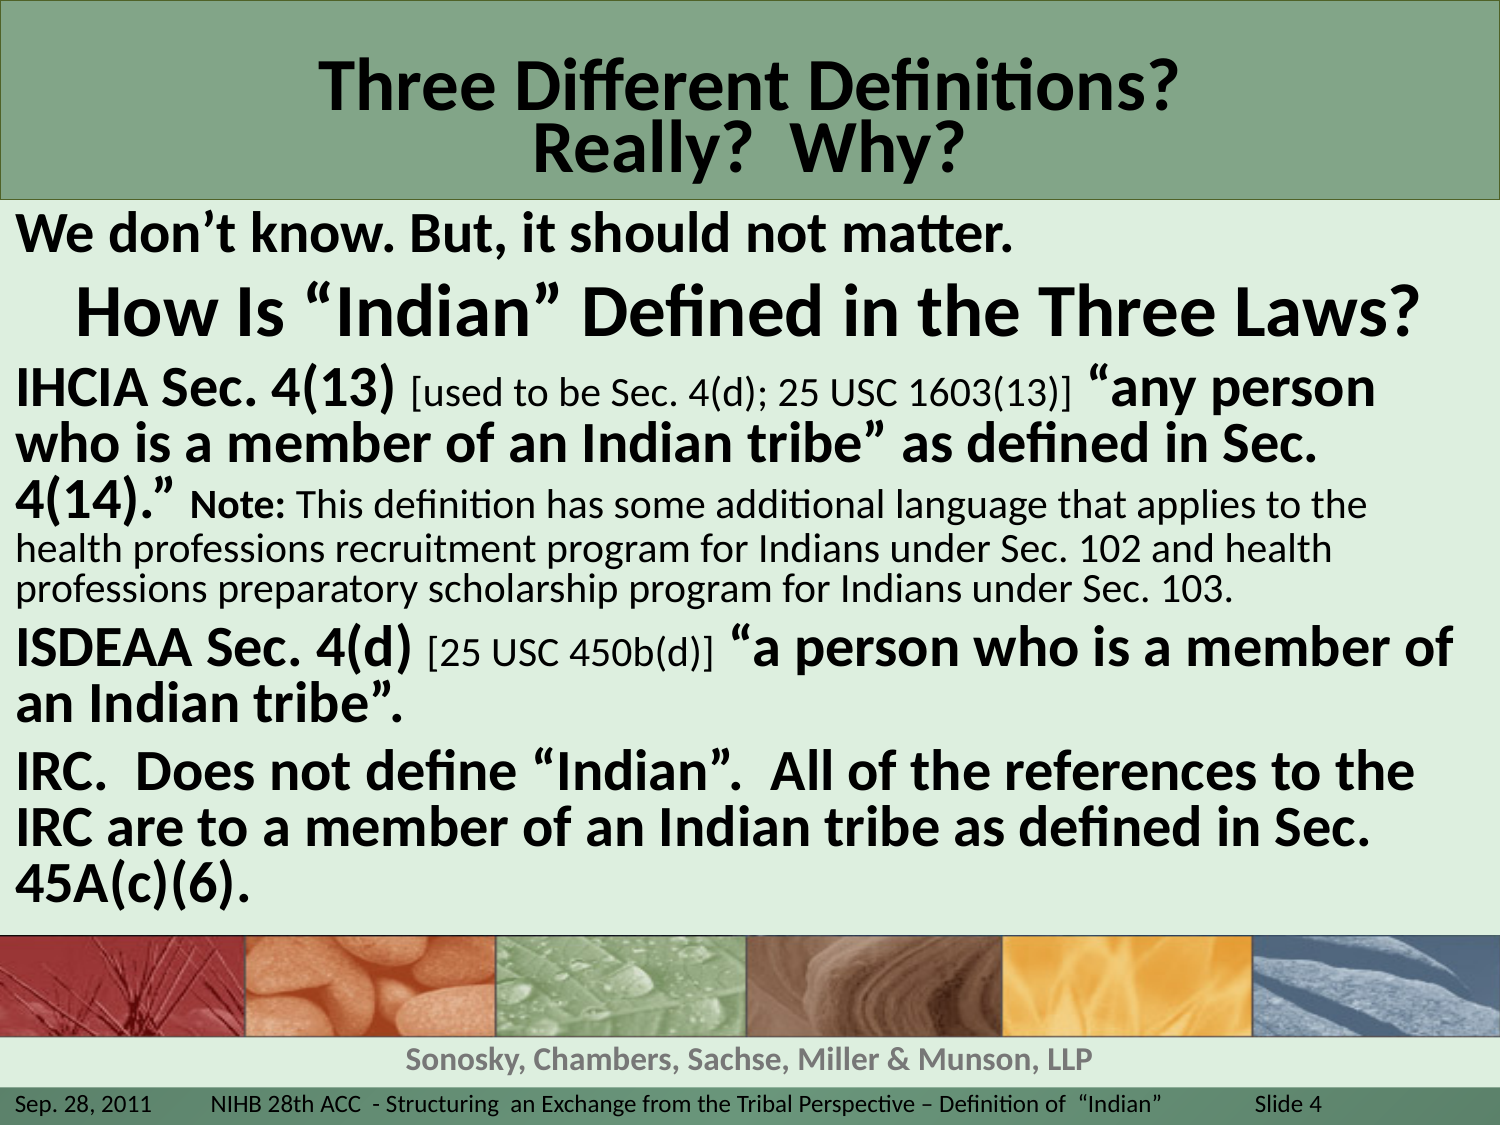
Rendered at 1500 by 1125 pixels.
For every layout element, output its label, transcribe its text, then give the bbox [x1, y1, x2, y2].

text_box Sep. 28, 2011 NIHB 28th ACC - Structuring an Exchange from the Tribal Perspective – Definition of “Indian” Slide 4 [0, 1088, 1500, 1125]
title Three Different Definitions? Really? Why? [0, 0, 1500, 200]
text_box Sonosky, Chambers, Sachse, Miller & Munson, LLP [0, 1045, 1500, 1088]
picture [0, 924, 1500, 1038]
subtitle We don’t know. But, it should not matter. How Is “Indian” Defined in the Three Laws? IHCIA Sec. 4(13) [used to be Sec. 4(d); 25 USC 1603(13)] “any person who is a member of an Indian tribe” as defined in Sec. 4(14).” Note: This definition has some additional language that applies to the health professions recruitment program for Indians under Sec. 102 and health professions preparatory scholarship program for Indians under Sec. 103. ISDEAA Sec. 4(d) [25 USC 450b(d)] “a person who is a member of an Indian tribe”. IRC. Does not define “Indian”. All of the references to the IRC are to a member of an Indian tribe as defined in Sec. 45A(c)(6). [0, 200, 1500, 924]
